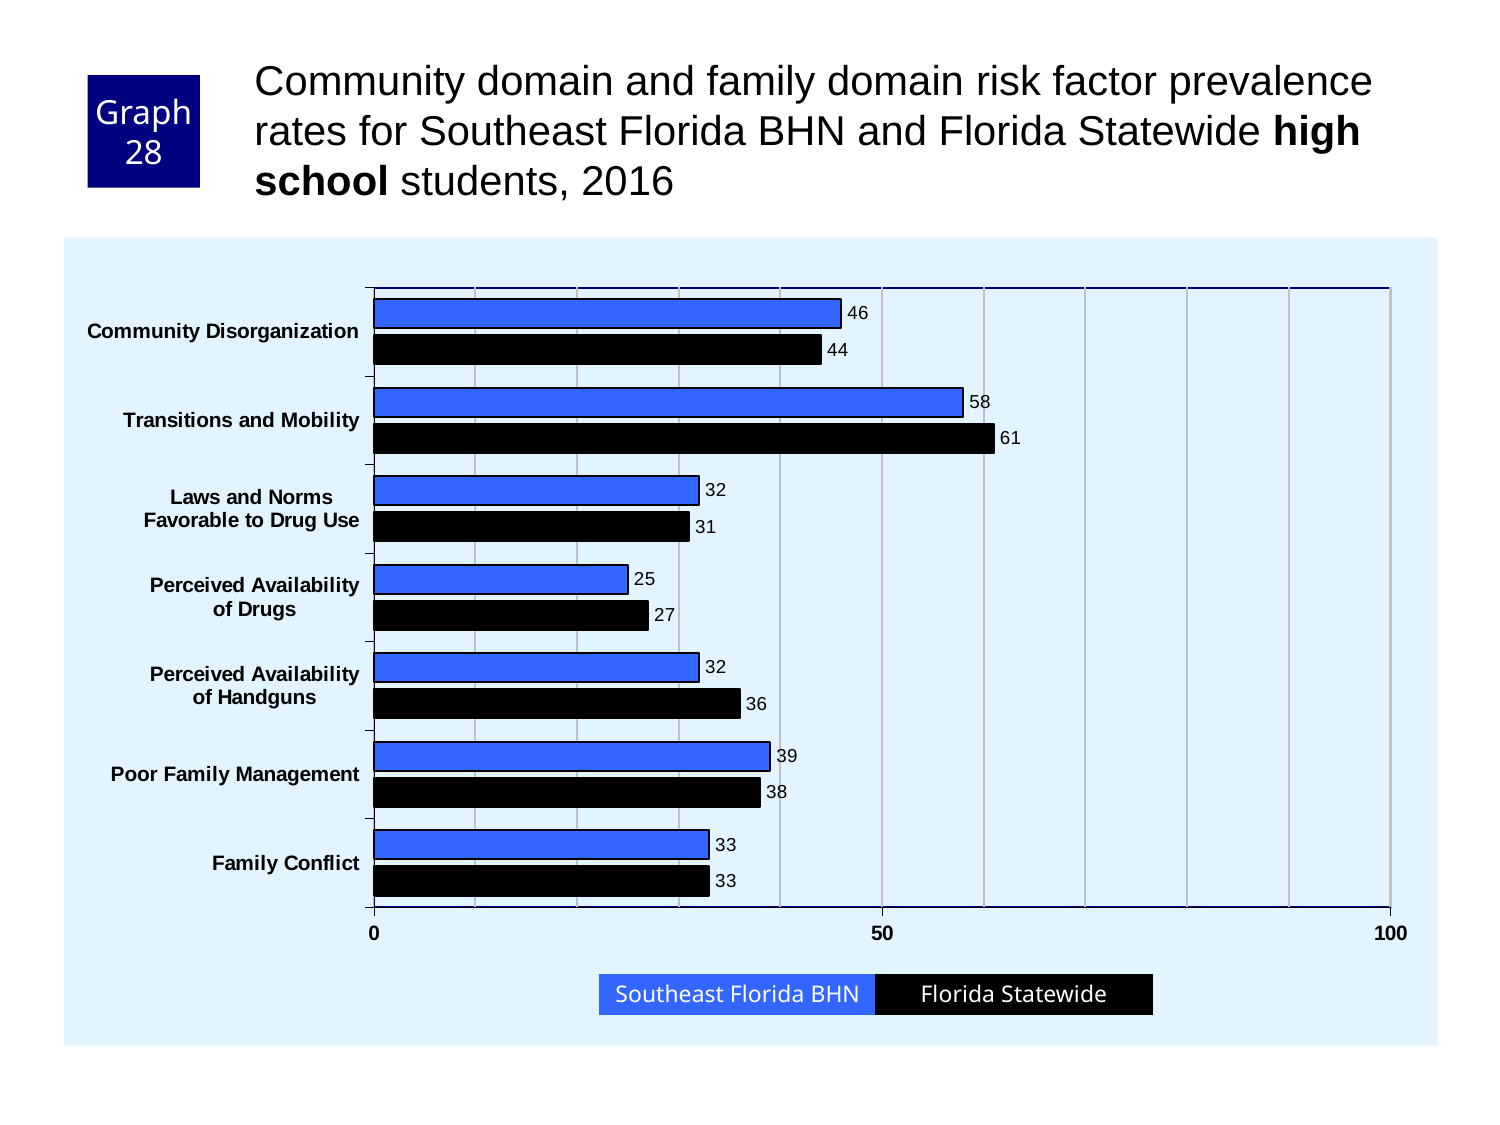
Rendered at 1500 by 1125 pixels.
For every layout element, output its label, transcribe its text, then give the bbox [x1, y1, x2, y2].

chart [63, 237, 1438, 1046]
text_box Graph 28 [87, 75, 200, 188]
text_box Community domain and family domain risk factor prevalence rates for Southeast Florida BHN and Florida Statewide high school students, 2016 [249, 50, 1438, 175]
